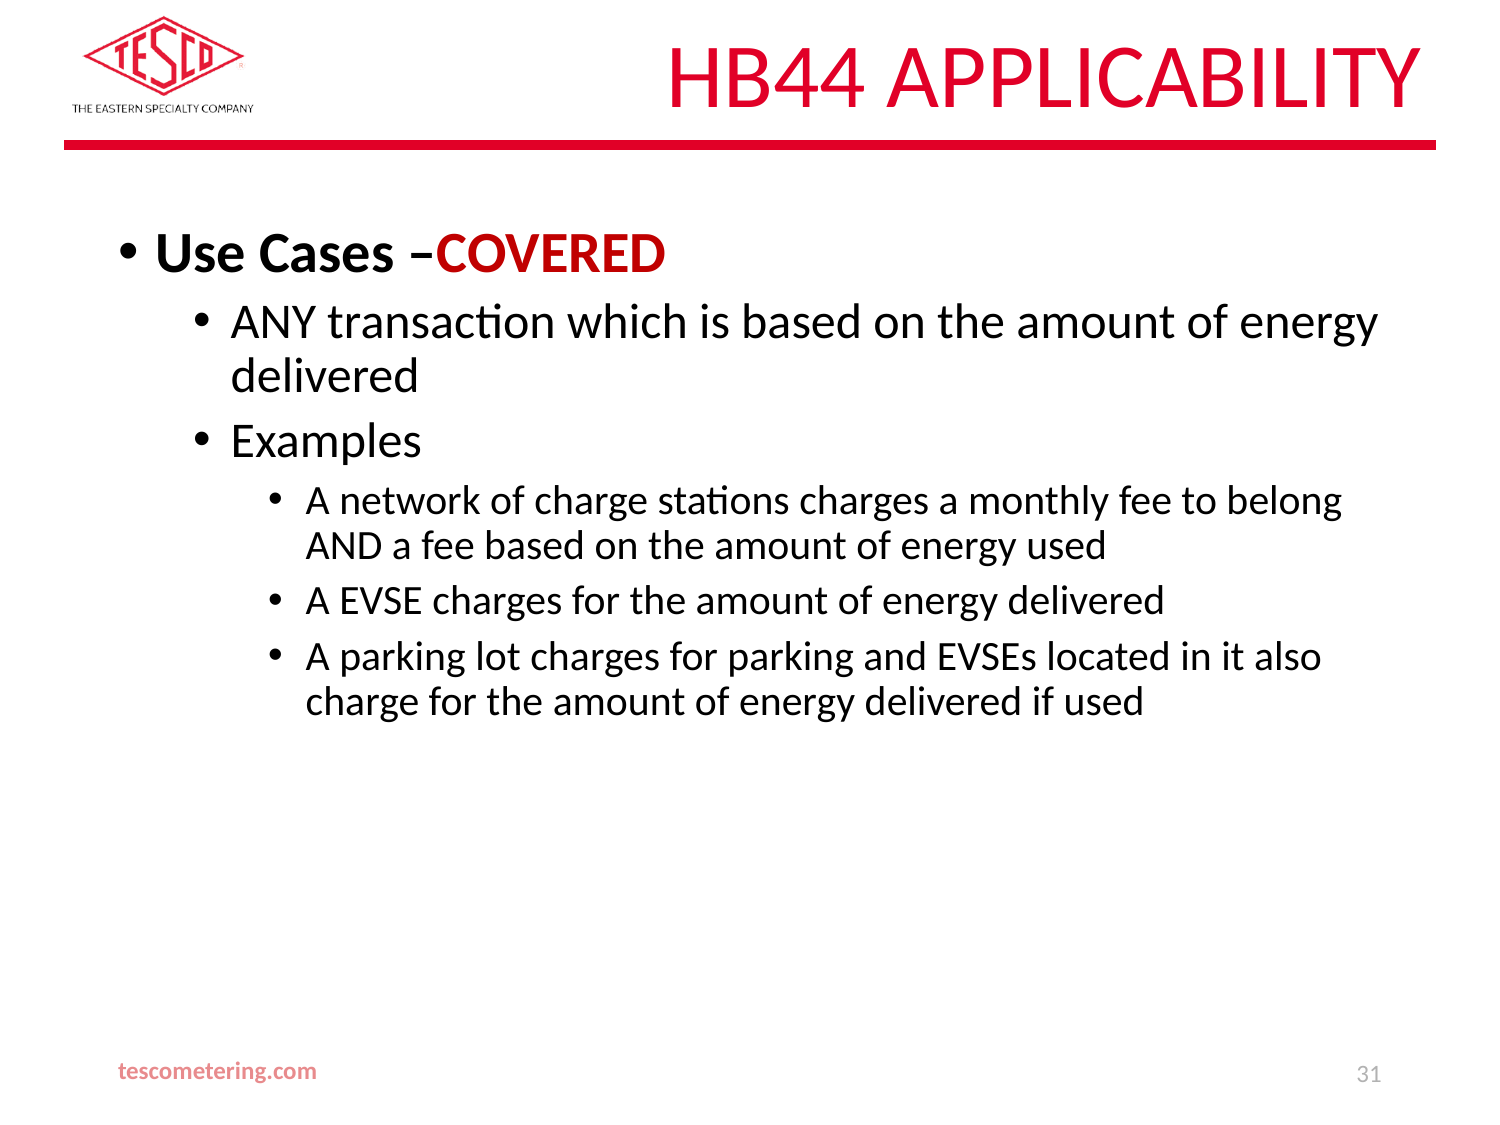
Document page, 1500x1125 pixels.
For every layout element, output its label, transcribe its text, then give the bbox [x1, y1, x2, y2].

footer tescometering.com [103, 1039, 610, 1100]
slide_number 31 [1059, 1042, 1397, 1103]
picture [72, 9, 256, 121]
title HB44 Applicability [255, 22, 1438, 134]
list Use Cases –COVERED ANY transaction which is based on the amount of energy delivered Examples A network of charge stations charges a monthly fee to belong AND a fee based on the amount of energy used A EVSE charges for the amount of energy delivered A parking lot charges for parking and EVSEs located in it also charge for the amount of energy delivered if used [103, 214, 1397, 1010]
